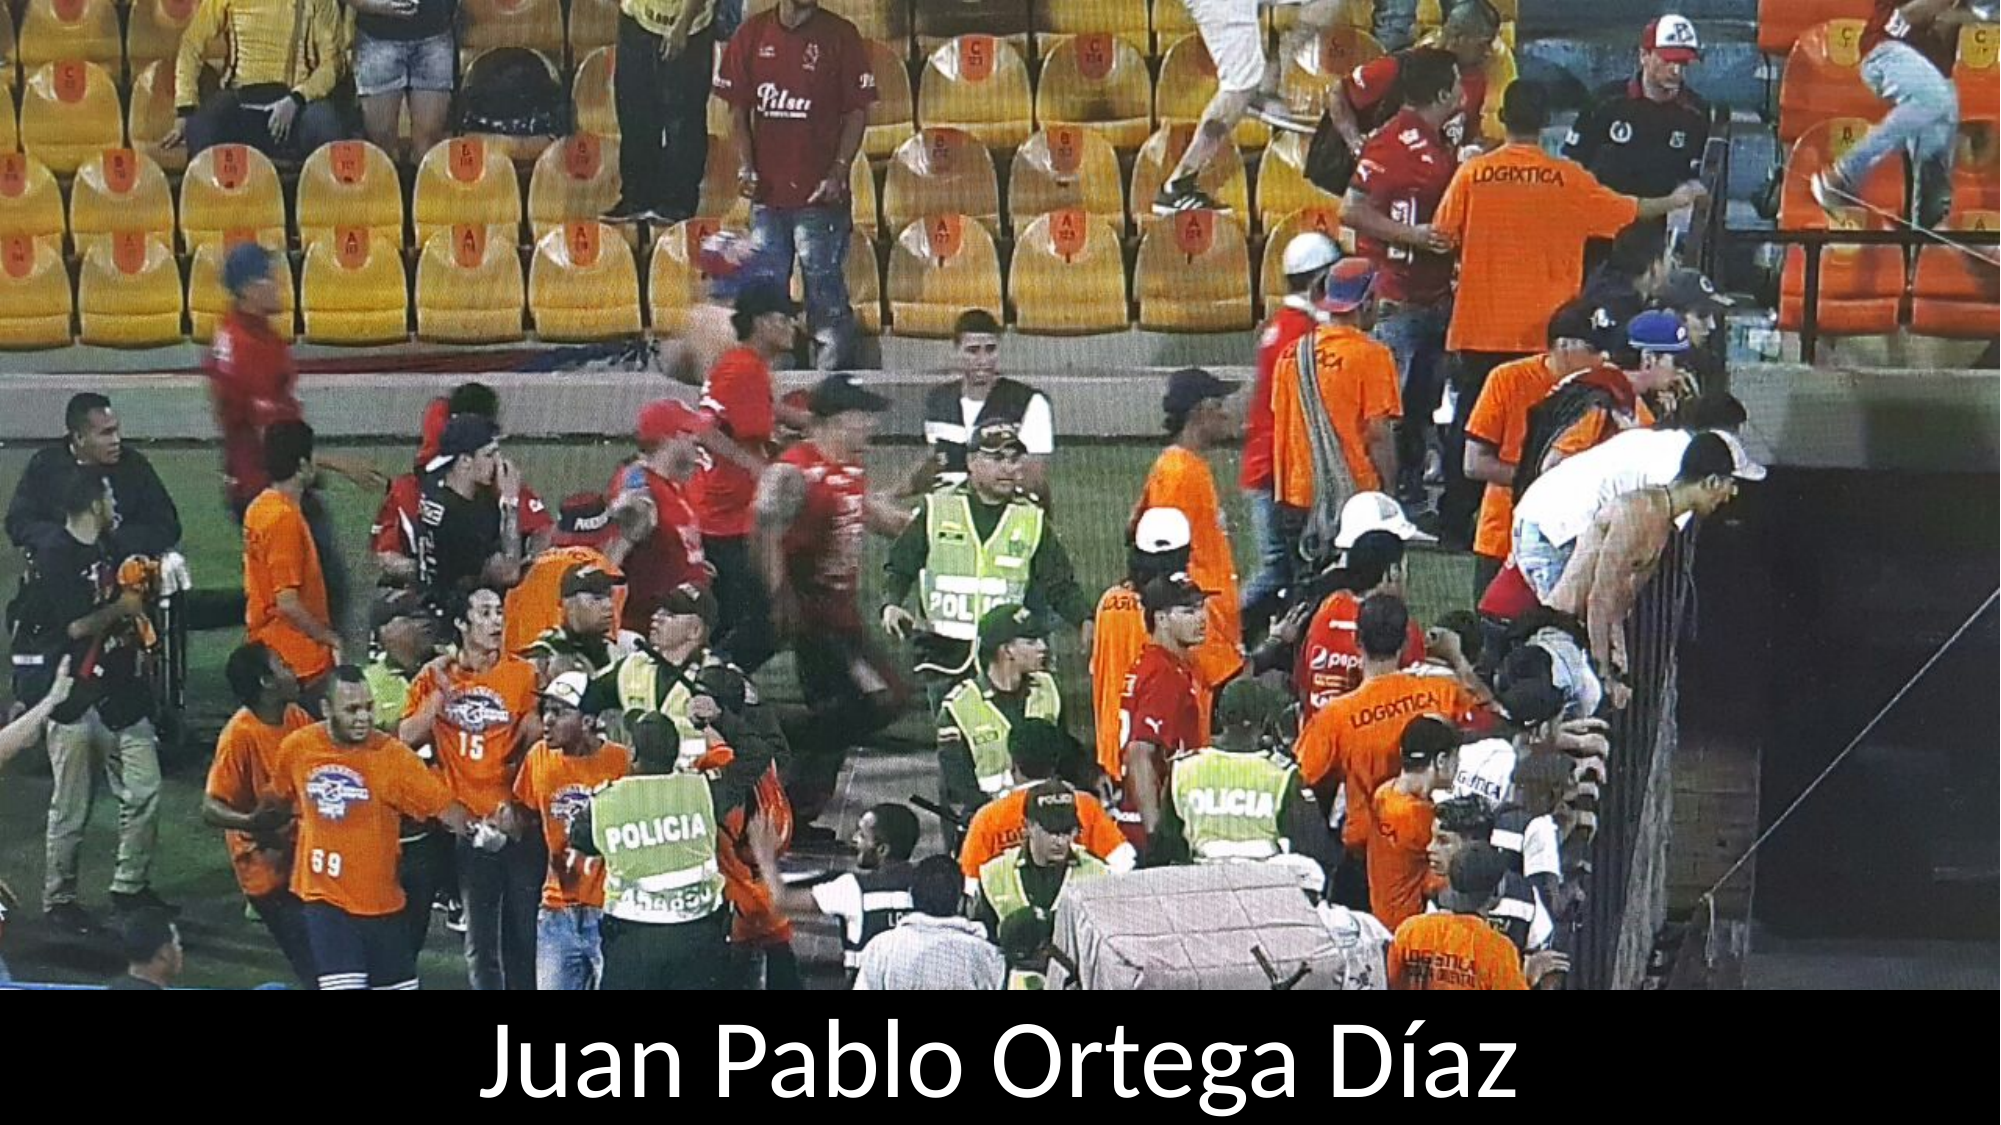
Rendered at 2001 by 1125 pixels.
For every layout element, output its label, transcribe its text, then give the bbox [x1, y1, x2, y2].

text_box Juan Pablo Ortega Díaz [463, 990, 1537, 1125]
picture [0, 0, 2000, 990]
